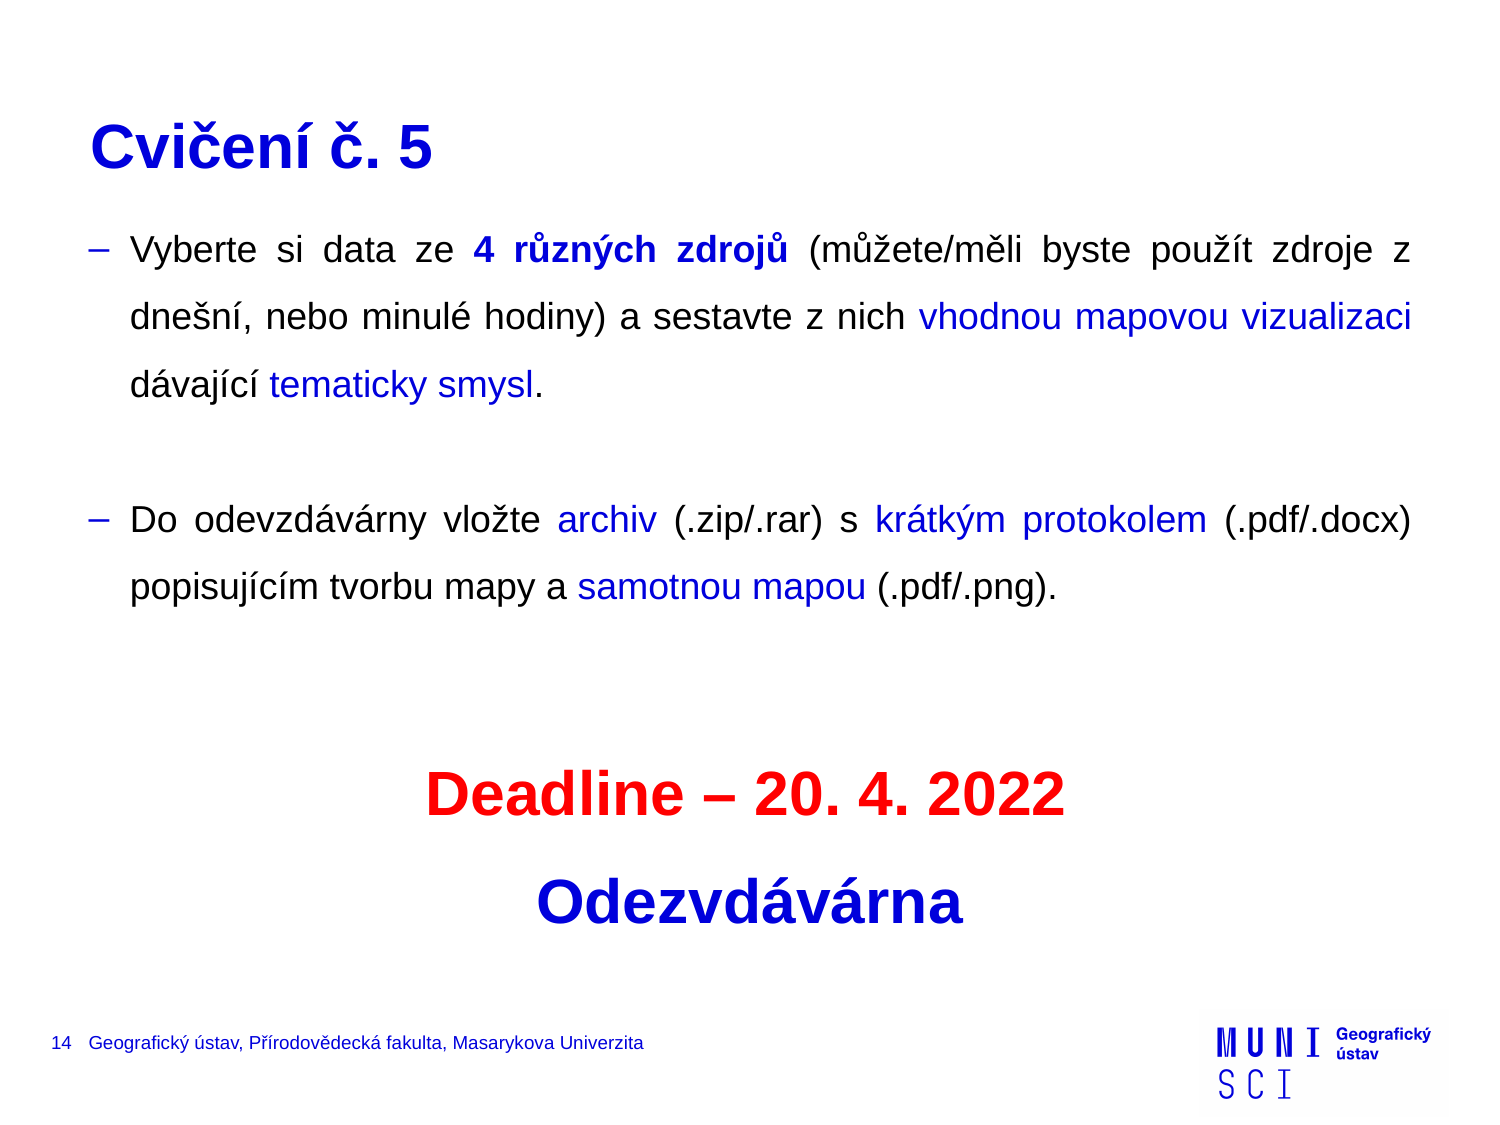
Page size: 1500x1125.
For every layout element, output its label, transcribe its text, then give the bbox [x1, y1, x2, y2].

text_box Geografický ústav, Přírodovědecká fakulta, Masarykova Univerzita [88, 1021, 1063, 1063]
text_box Odezvdávárna [535, 873, 964, 932]
text_box Cvičení č. 5 [90, 118, 434, 181]
text_box 14 [50, 1021, 82, 1063]
picture [1199, 1009, 1450, 1117]
text_box Vyberte si data ze 4 různých zdrojů (můžete/měli byste použít zdroje z dnešní, nebo minulé hodiny) a sestavte z nich vhodnou mapovou vizualizaci dávající tematicky smysl. Do odevzdávárny vložte archiv (.zip/.rar) s krátkým protokolem (.pdf/.docx) popisujícím tvorbu mapy a samotnou mapou (.pdf/.png). [88, 202, 1412, 607]
text_box Deadline – 20. 4. 2022 [425, 765, 1075, 828]
